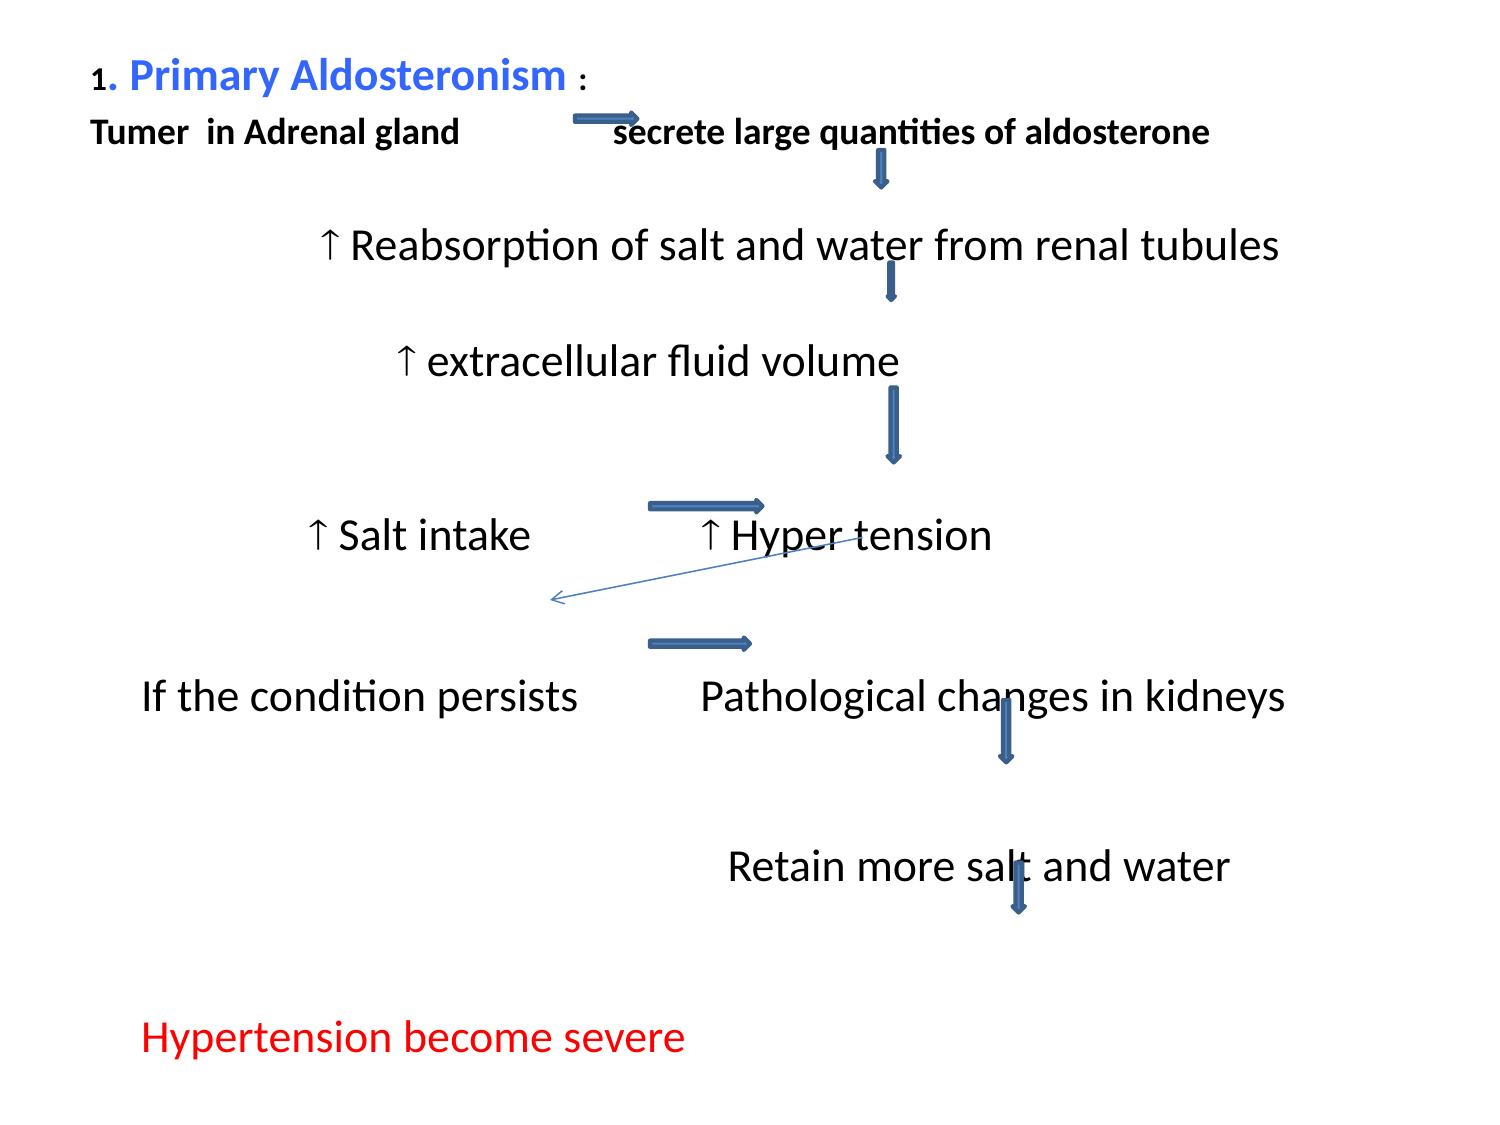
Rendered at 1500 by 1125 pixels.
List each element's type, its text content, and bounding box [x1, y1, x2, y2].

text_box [549, 537, 863, 601]
text_box [885, 260, 897, 303]
text_box [1010, 860, 1027, 915]
text_box [647, 635, 753, 652]
text_box [885, 385, 902, 465]
text_box [647, 498, 765, 515]
list 1. Primary Aldosteronism : Tumer in Adrenal gland secrete large quantities of aldosterone  Reabsorption of salt and water from renal tubules  extracellular fluid volume  Salt intake  Hyper tension If the condition persists Pathological changes in kidneys Retain more salt and water Hypertension become severe [75, 37, 1425, 1088]
text_box [997, 697, 1015, 765]
text_box [873, 147, 890, 190]
text_box [572, 110, 640, 127]
